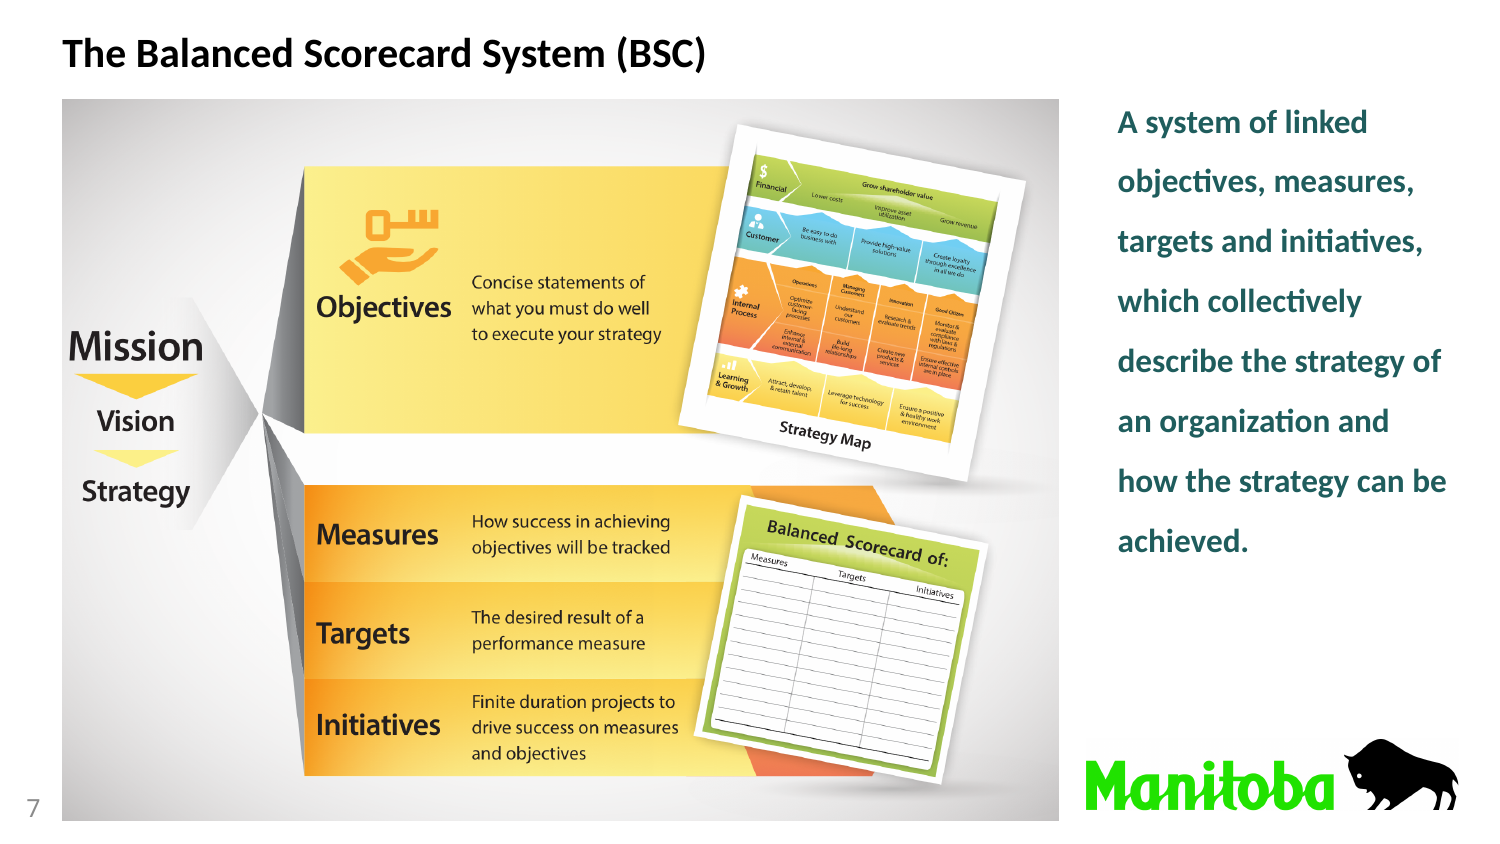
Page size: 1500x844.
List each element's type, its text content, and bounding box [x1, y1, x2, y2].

text_box A system of linked objectives, measures, targets and initiatives, which collectively describe the strategy of an organization and how the strategy can be achieved. [1102, 72, 1465, 567]
slide_number 7 [11, 786, 362, 832]
picture [62, 99, 1059, 821]
title The Balanced Scorecard System (BSC) [62, 21, 1063, 80]
picture [1086, 738, 1459, 811]
